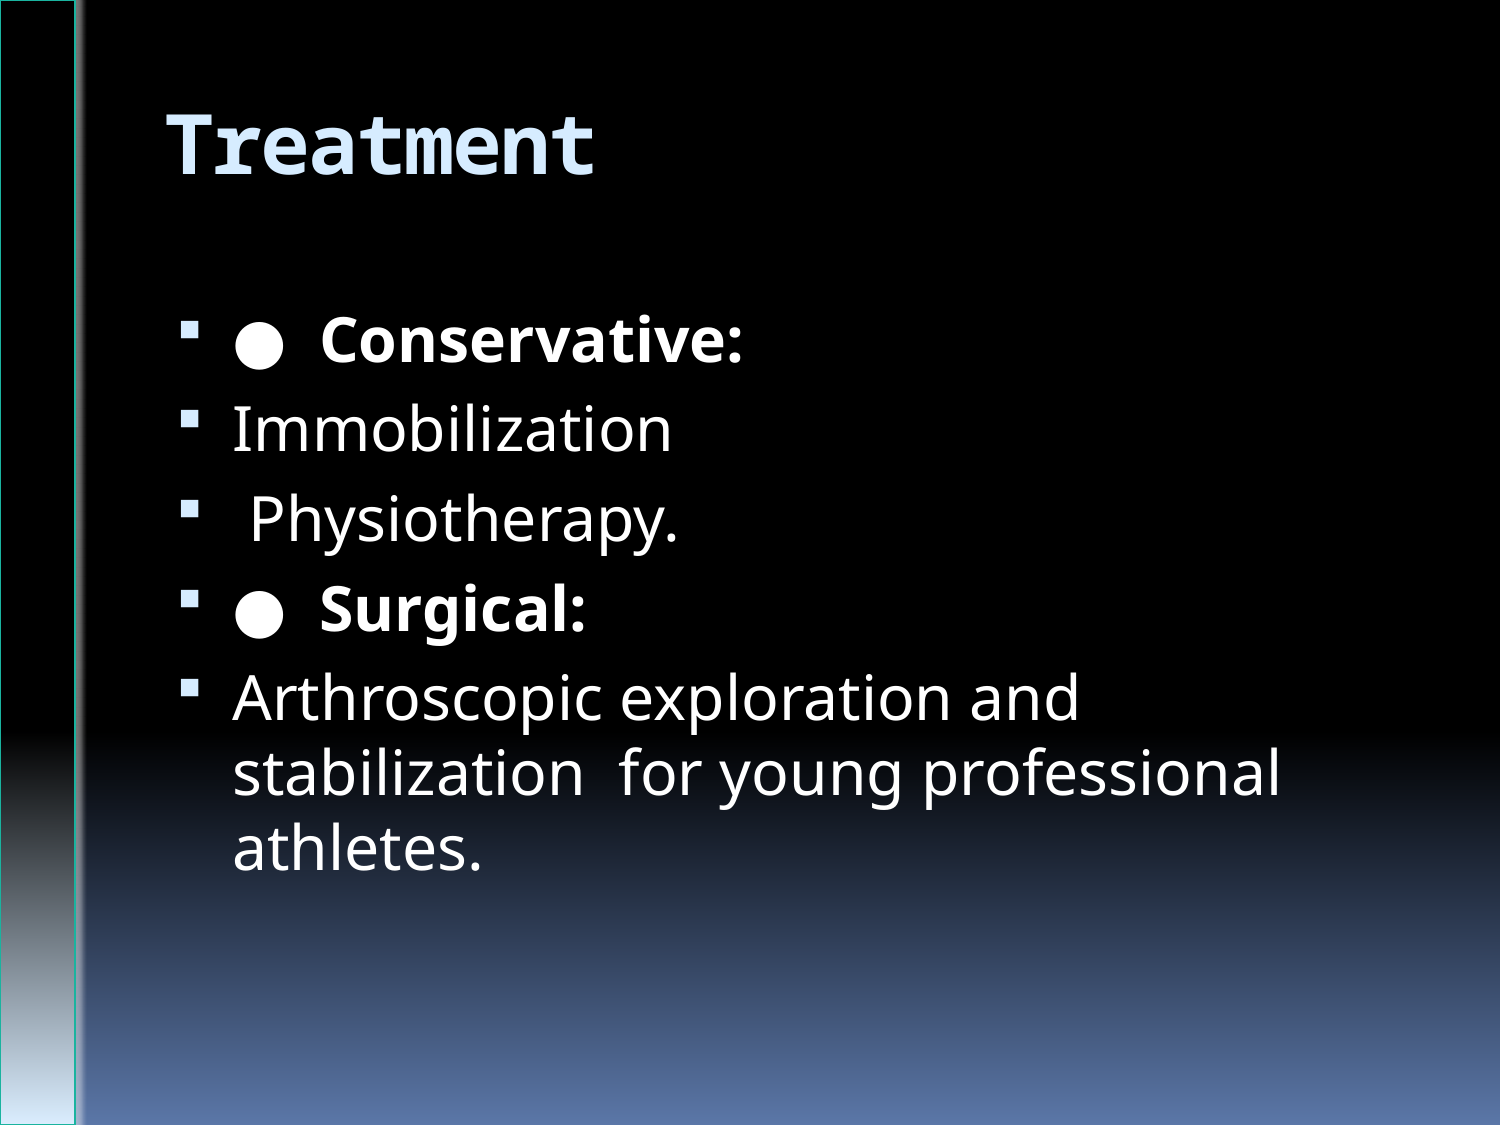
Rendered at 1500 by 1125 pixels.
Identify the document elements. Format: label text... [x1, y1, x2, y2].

text_box [0, 0, 76, 1125]
list ● Conservative: Immobilization Physiotherapy. ● Surgical: Arthroscopic exploration and stabilization for young professional athletes. [150, 292, 1425, 1043]
title Treatment [150, 83, 1425, 234]
